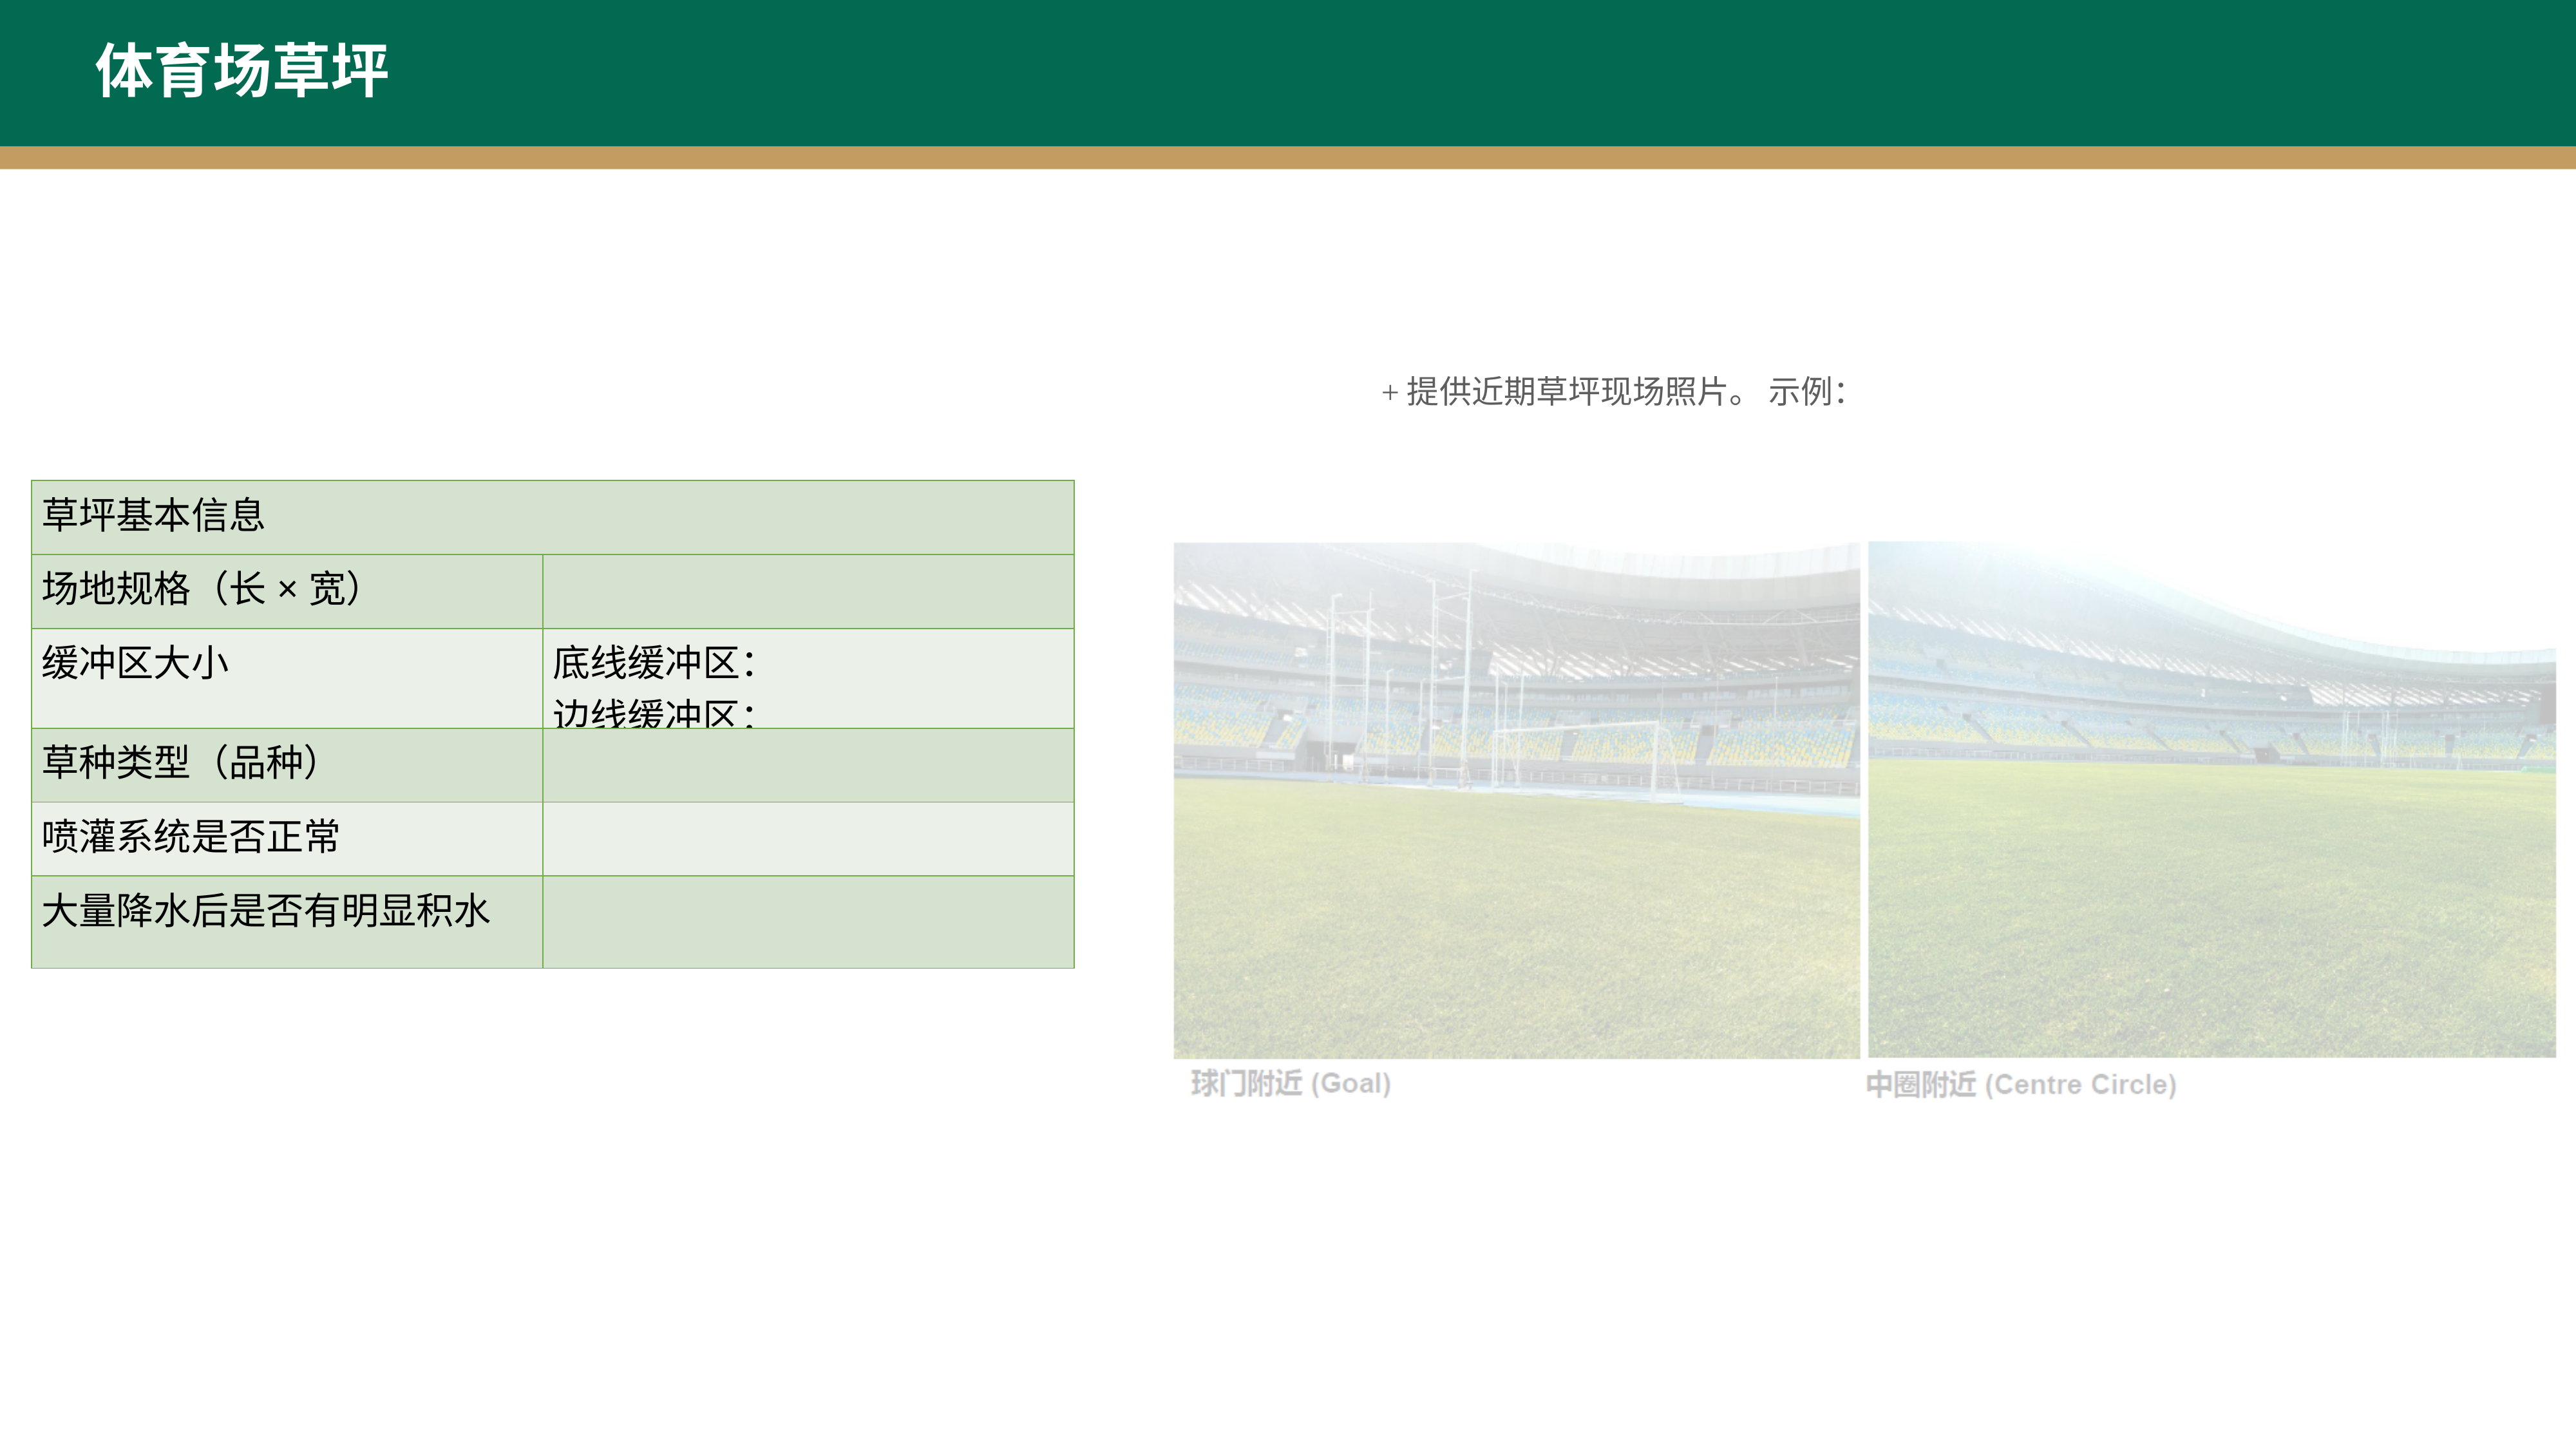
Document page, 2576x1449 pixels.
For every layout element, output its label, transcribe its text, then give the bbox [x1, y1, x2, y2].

table_cell 草种类型（品种） [32, 729, 542, 802]
table_cell [544, 802, 1074, 875]
table_cell 大量降水后是否有明显积水 [32, 876, 542, 968]
table_cell 喷灌系统是否正常 [32, 802, 542, 875]
table_cell 场地规格（长×宽） [32, 555, 542, 628]
picture [1169, 524, 2576, 1106]
table_cell 底线缓冲区： 边线缓冲区： [544, 629, 1074, 728]
table_header 草坪基本信息 [32, 481, 1074, 554]
table_cell 缓冲区大小 [32, 629, 542, 728]
table_cell [544, 555, 1074, 628]
table_cell [544, 876, 1074, 968]
text_box +提供近期草坪现场照片。 示例： [1153, 366, 2094, 415]
text_box 体育场草坪 [85, 28, 717, 109]
table_cell [544, 729, 1074, 802]
